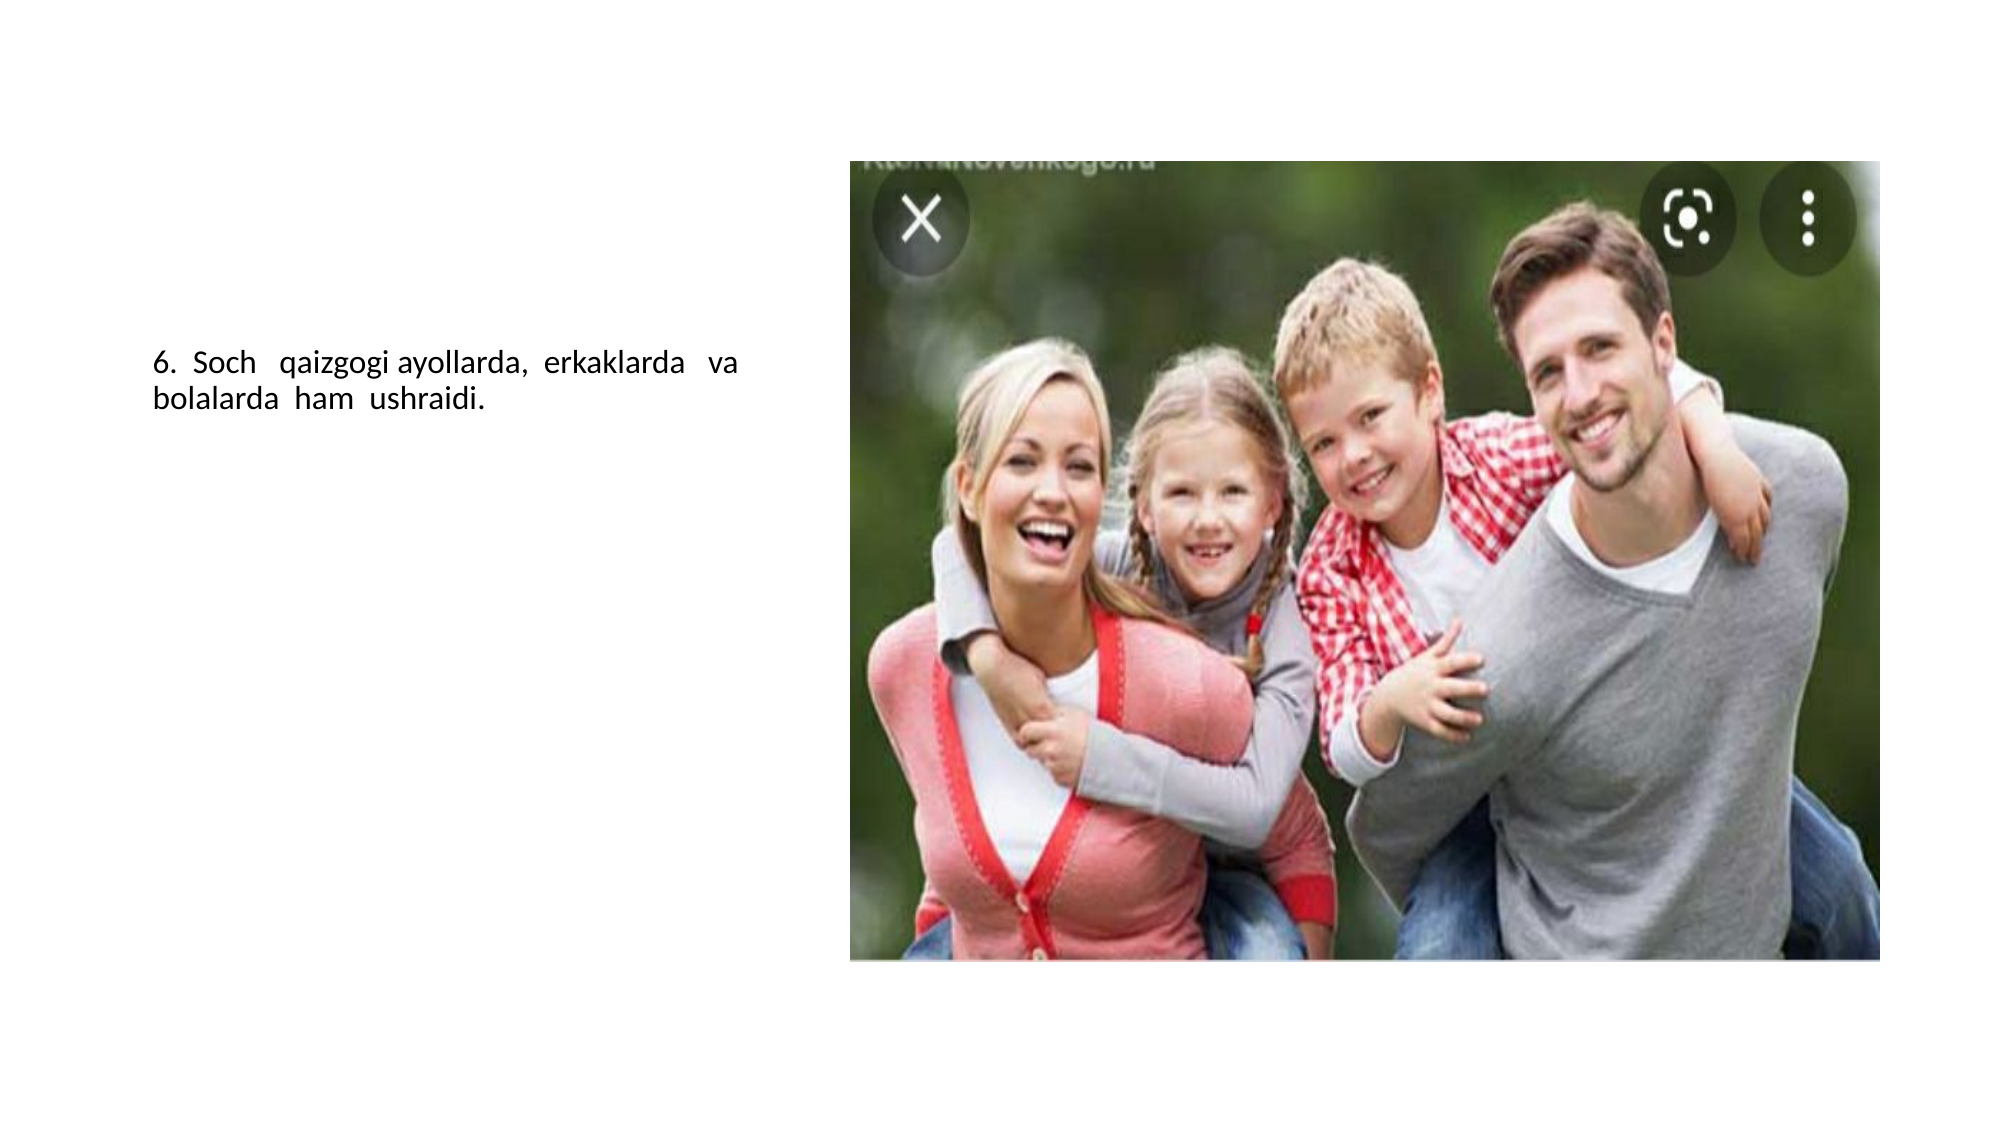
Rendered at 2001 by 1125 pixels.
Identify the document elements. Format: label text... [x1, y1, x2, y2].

picture [850, 161, 1880, 962]
list 6. Soch qaizgogi ayollarda, erkaklarda va bolalarda ham ushraidi. [137, 337, 783, 963]
